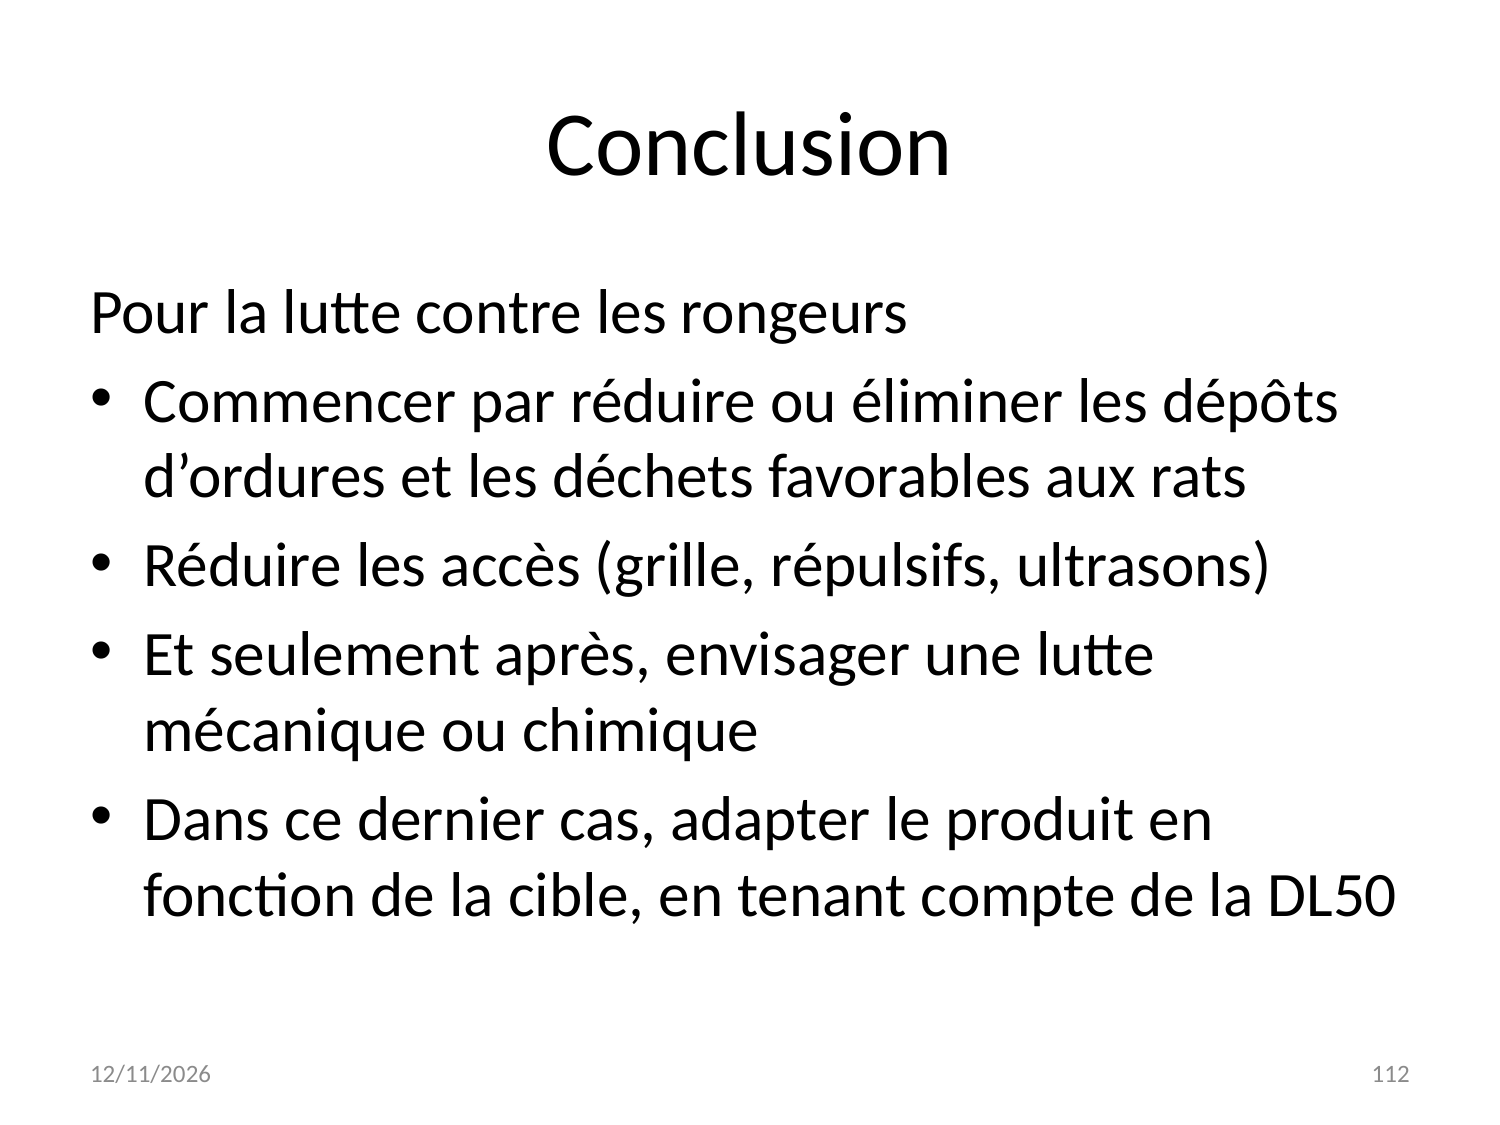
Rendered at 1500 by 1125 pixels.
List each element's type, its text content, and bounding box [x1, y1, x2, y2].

list Pour la lutte contre les rongeurs Commencer par réduire ou éliminer les dépôts d’ordures et les déchets favorables aux rats Réduire les accès (grille, répulsifs, ultrasons) Et seulement après, envisager une lutte mécanique ou chimique Dans ce dernier cas, adapter le produit en fonction de la cible, en tenant compte de la DL50 [75, 262, 1425, 1005]
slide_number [75, 1042, 425, 1103]
slide_number 112 [1074, 1042, 1425, 1103]
title Conclusion [75, 45, 1425, 233]
